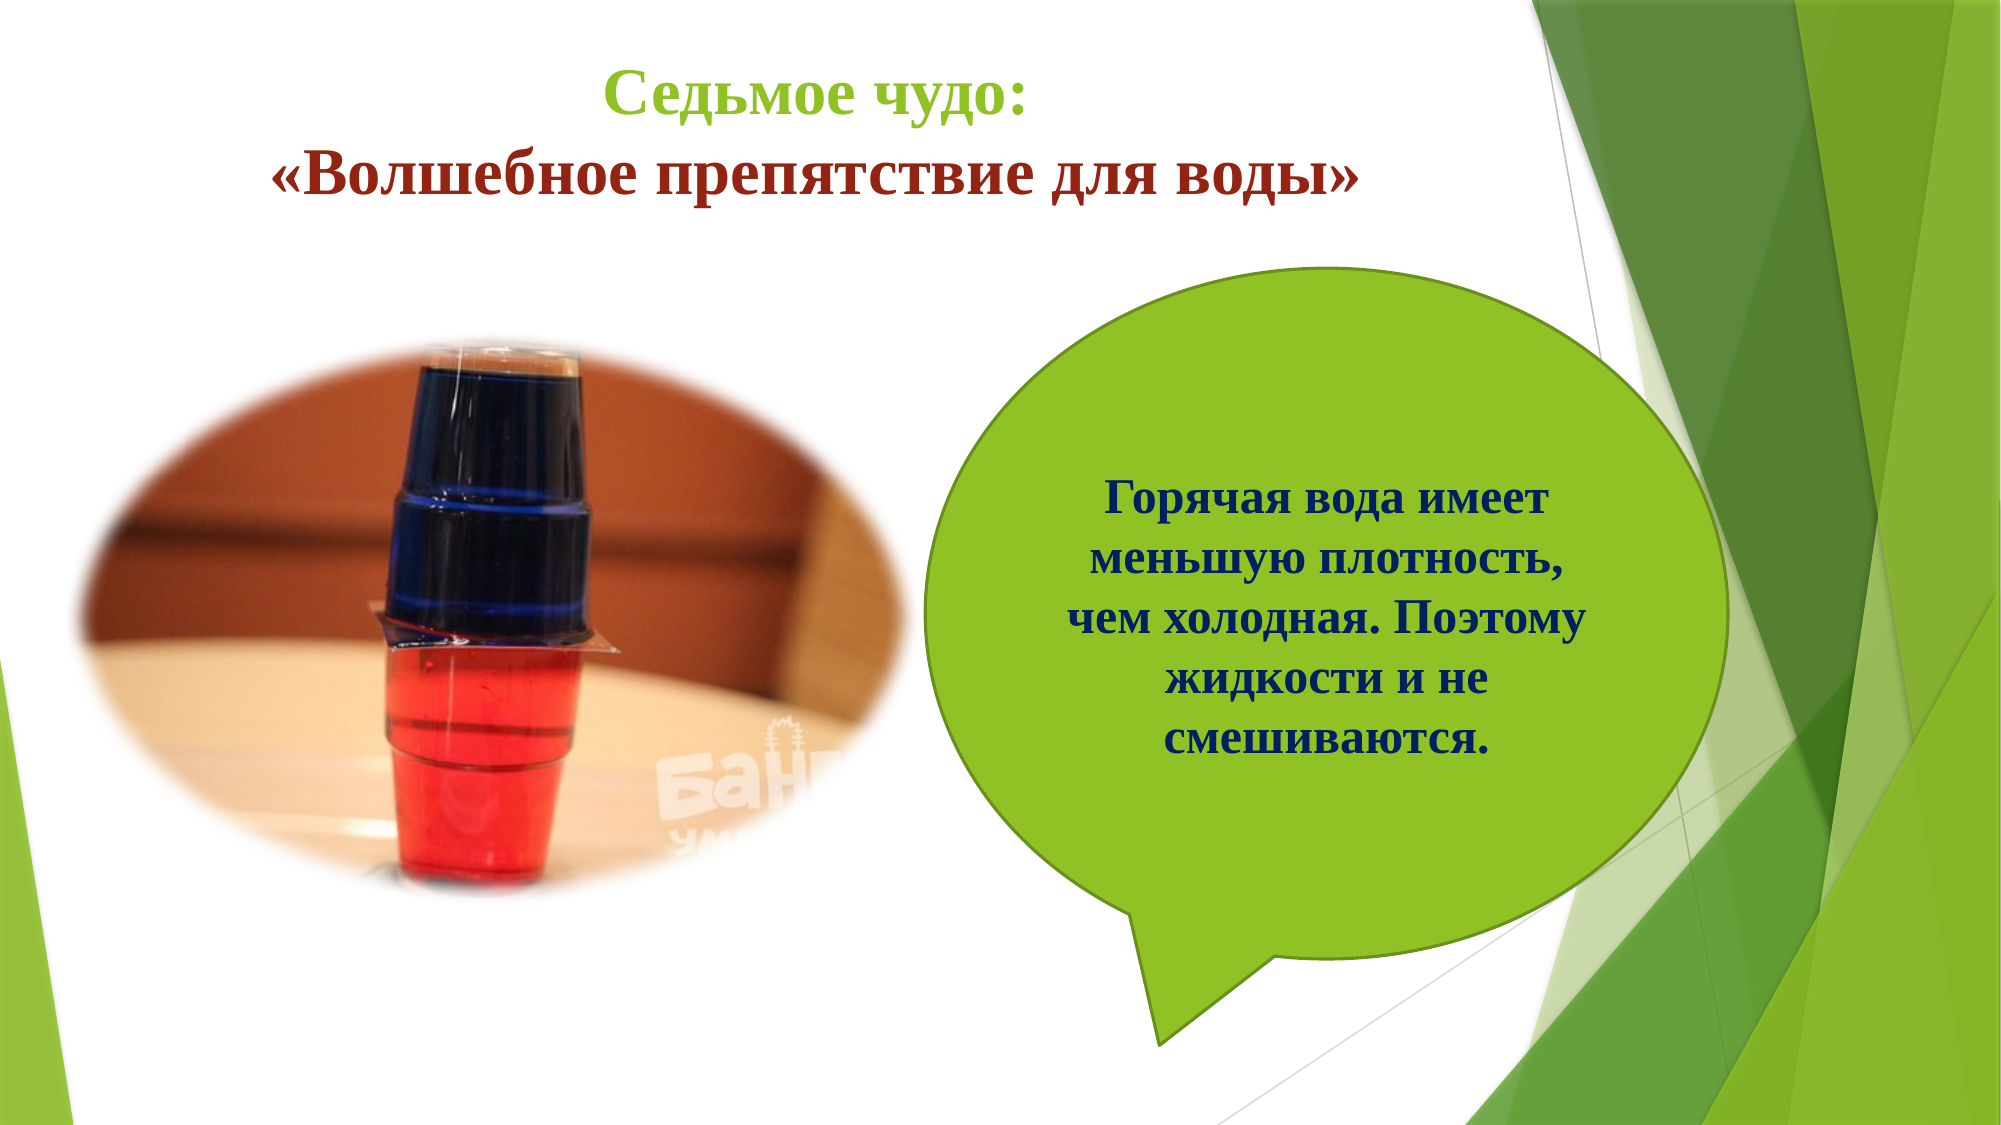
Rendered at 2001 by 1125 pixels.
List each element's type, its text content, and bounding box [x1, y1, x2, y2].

title Седьмое чудо: «Волшебное препятствие для воды» [111, 40, 1522, 224]
text_box Горячая вода имеет меньшую плотность, чем холодная. Поэтому жидкости и не смешиваются. [927, 266, 1730, 1047]
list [62, 331, 922, 905]
